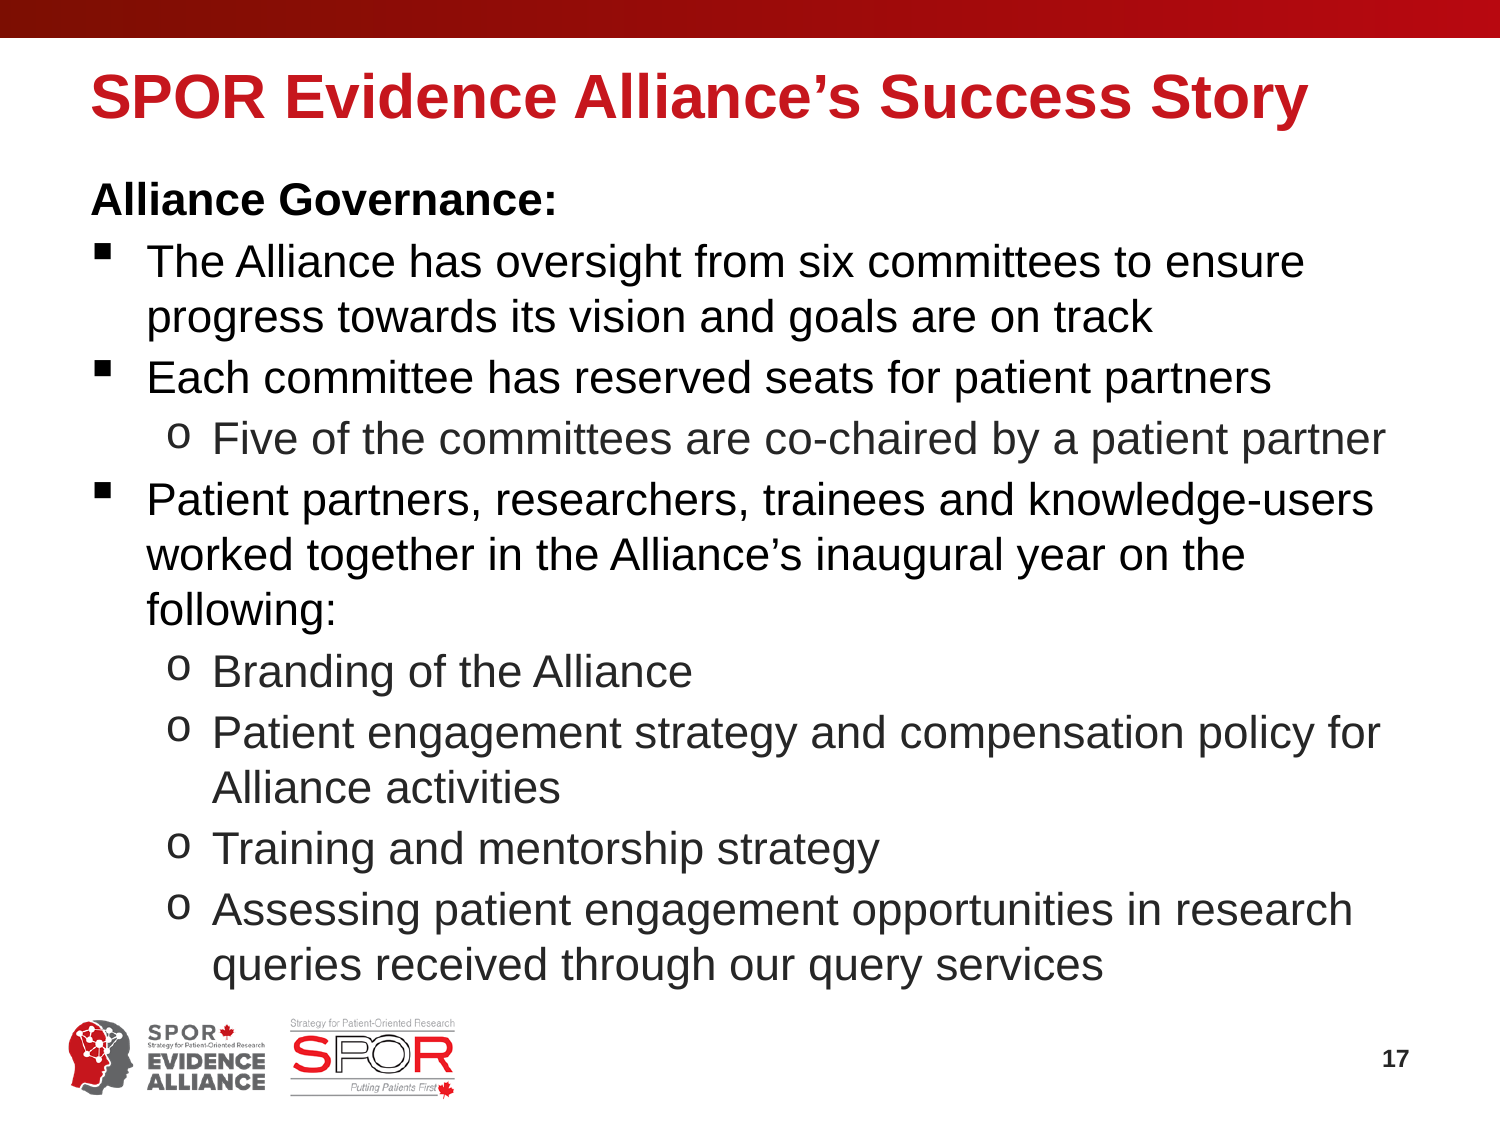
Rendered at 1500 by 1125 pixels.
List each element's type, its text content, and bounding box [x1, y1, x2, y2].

picture [284, 1012, 463, 1108]
picture [62, 1012, 270, 1101]
title SPOR Evidence Alliance’s Success Story [75, 37, 1425, 150]
slide_number 17 [1074, 1027, 1425, 1088]
list Alliance Governance: The Alliance has oversight from six committees to ensure progress towards its vision and goals are on track Each committee has reserved seats for patient partners Five of the committees are co-chaired by a patient partner Patient partners, researchers, trainees and knowledge-users worked together in the Alliance’s inaugural year on the following: Branding of the Alliance Patient engagement strategy and compensation policy for Alliance activities Training and mentorship strategy Assessing patient engagement opportunities in research queries received through our query services [75, 162, 1425, 1000]
